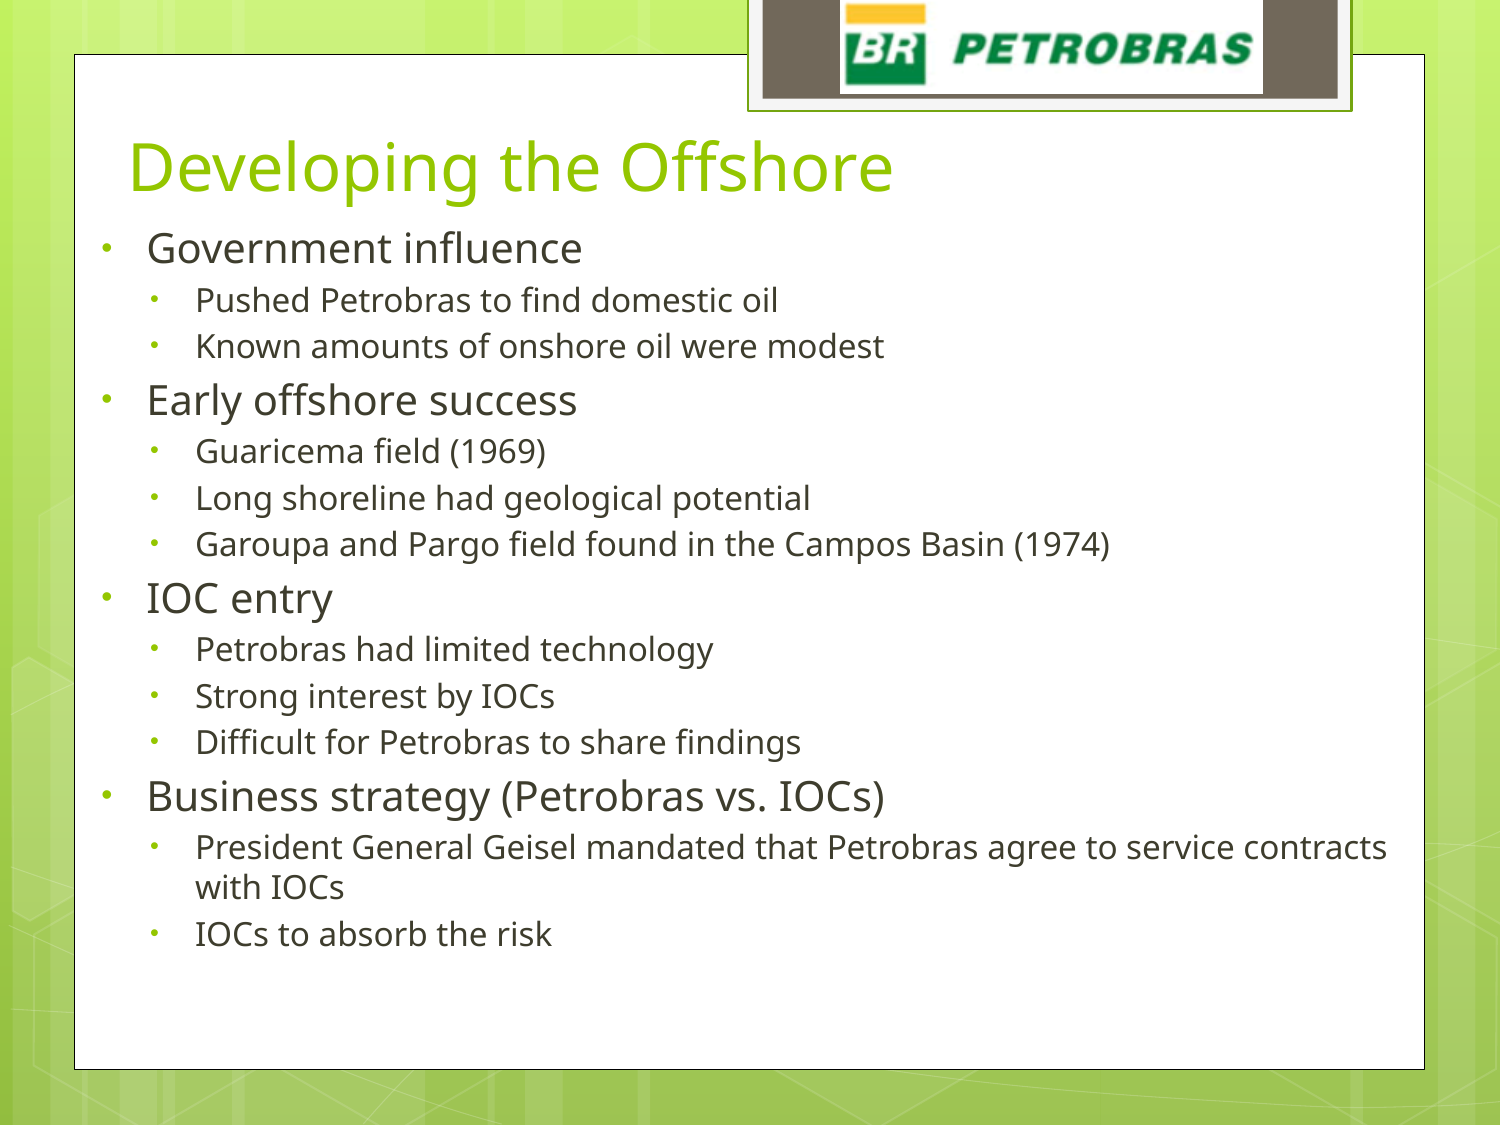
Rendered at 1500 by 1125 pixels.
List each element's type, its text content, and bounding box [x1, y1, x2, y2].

picture [840, 0, 1263, 94]
title Developing the Offshore [112, 70, 1463, 213]
list Government influence Pushed Petrobras to find domestic oil Known amounts of onshore oil were modest Early offshore success Guaricema field (1969) Long shoreline had geological potential Garoupa and Pargo field found in the Campos Basin (1974) IOC entry Petrobras had limited technology Strong interest by IOCs Difficult for Petrobras to share findings Business strategy (Petrobras vs. IOCs) President General Geisel mandated that Petrobras agree to service contracts with IOCs IOCs to absorb the risk [75, 214, 1425, 1038]
